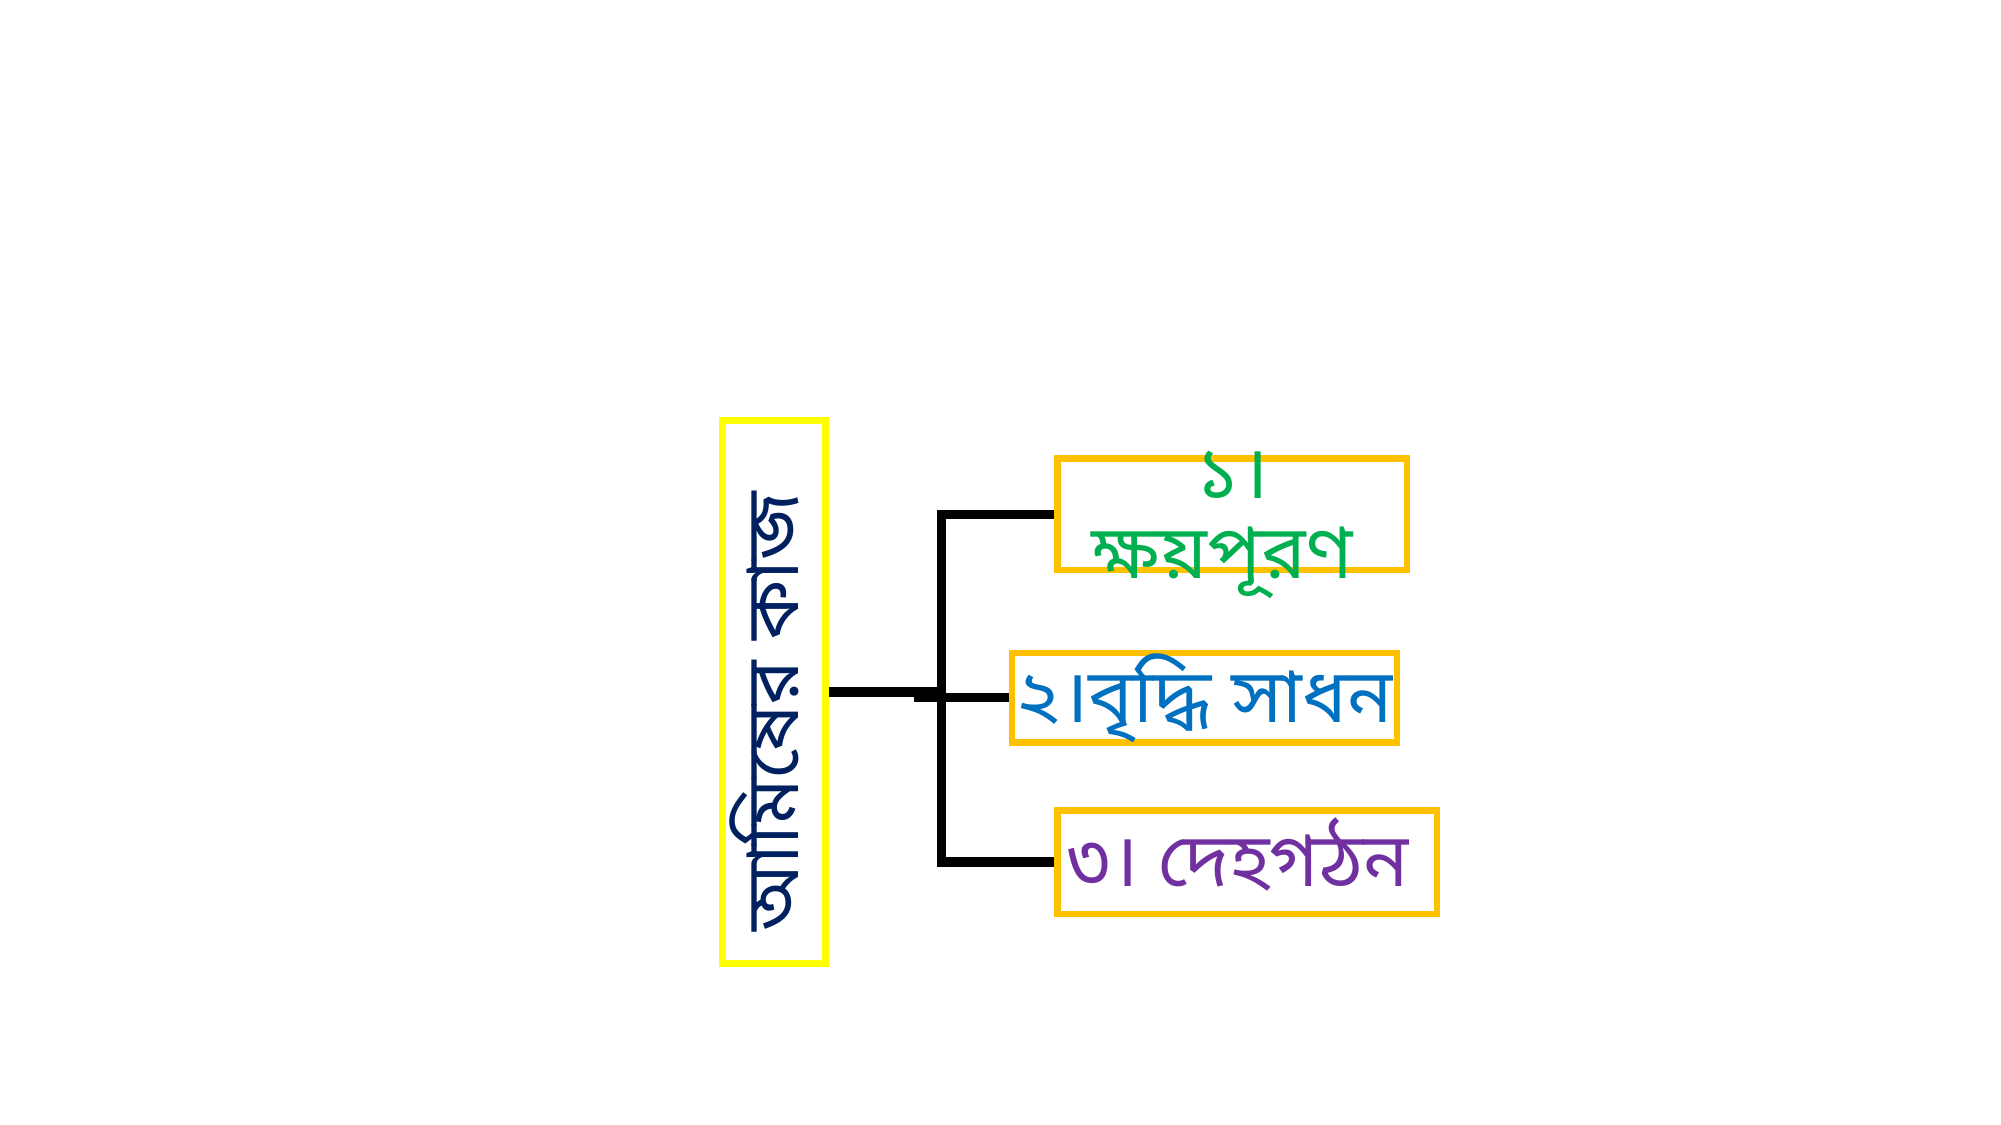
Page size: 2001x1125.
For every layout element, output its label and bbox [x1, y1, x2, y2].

text_box [216, 420, 1770, 964]
